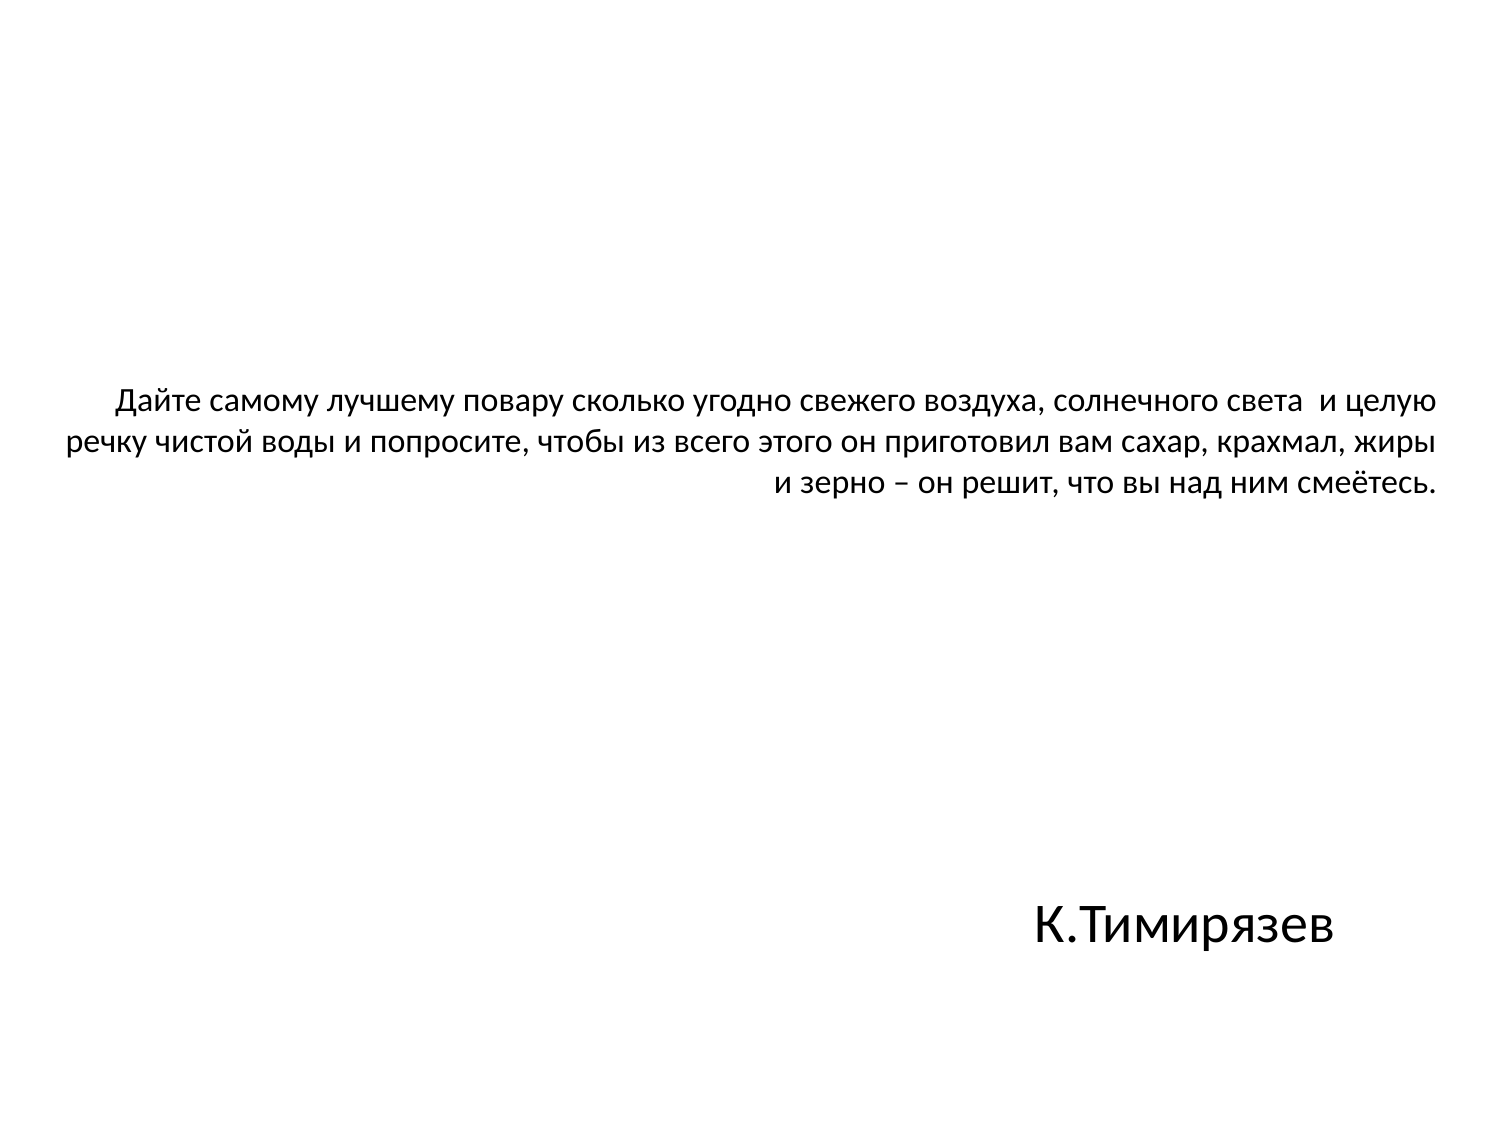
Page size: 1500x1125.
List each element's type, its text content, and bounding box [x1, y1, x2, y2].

title Дайте самому лучшему повару сколько угодно свежего воздуха, солнечного света и целую речку чистой воды и попросите, чтобы из всего этого он приготовил вам сахар, крахмал, жиры и зерно – он решит, что вы над ним смеётесь. [46, 327, 1454, 591]
subtitle К.Тимирязев [503, 878, 1395, 1009]
